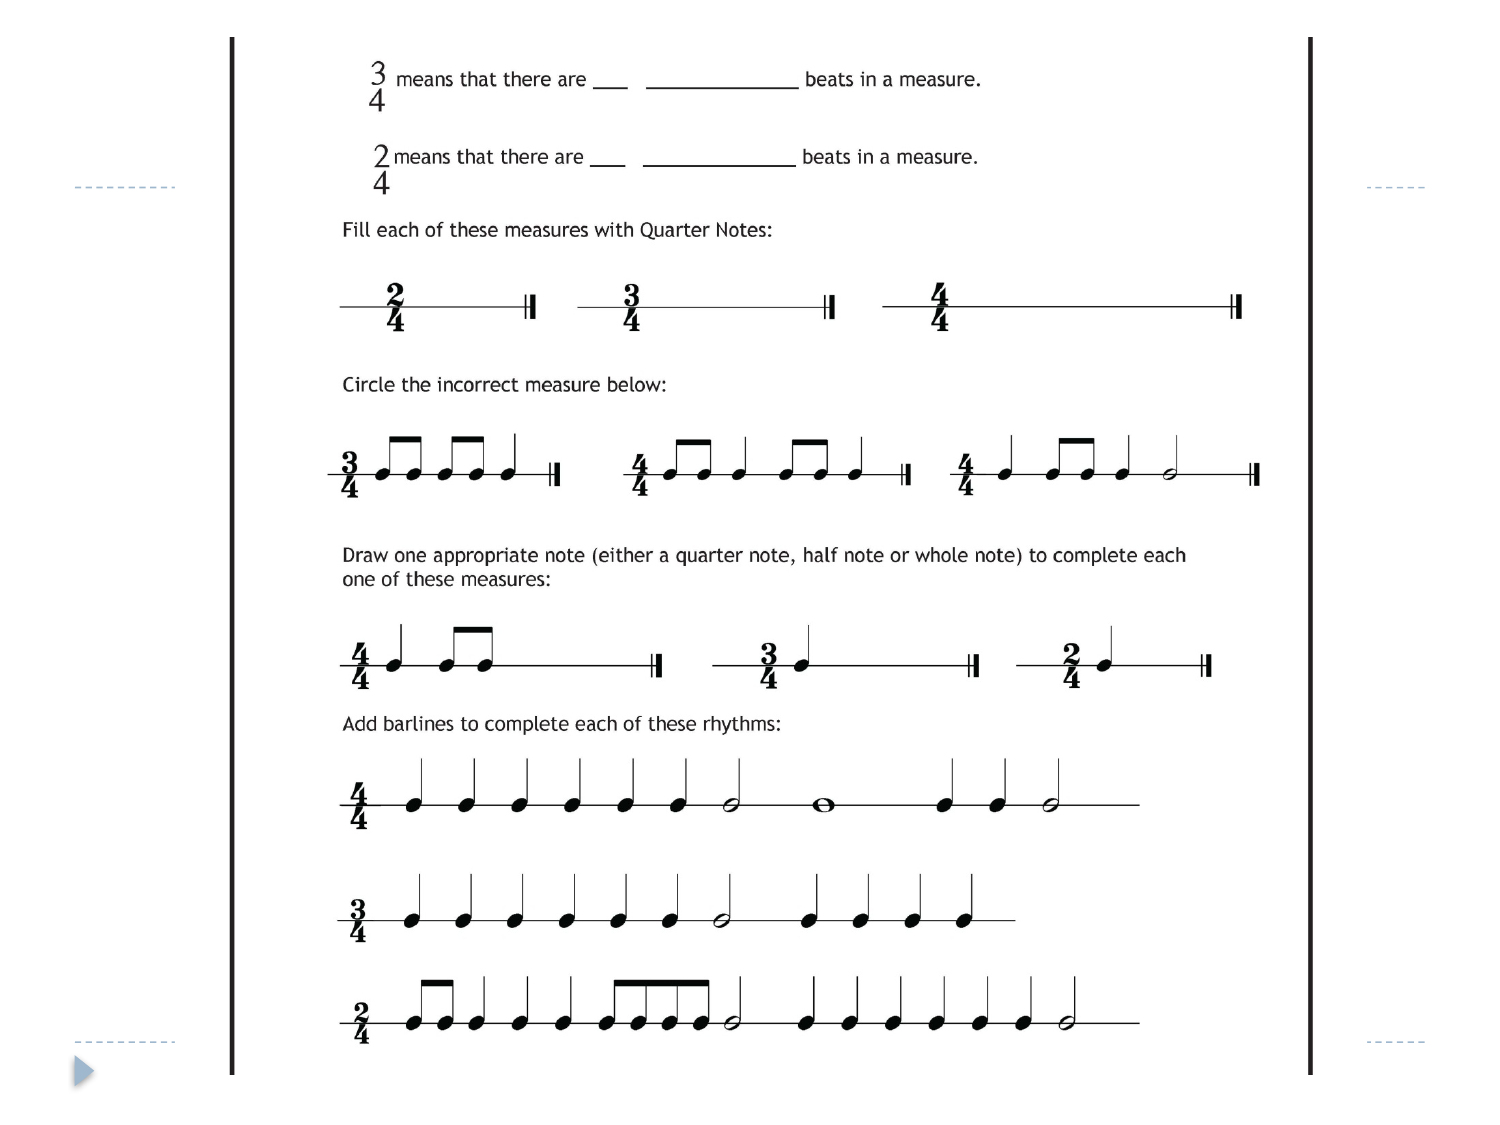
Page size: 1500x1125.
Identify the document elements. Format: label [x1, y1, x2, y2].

list [174, 37, 1368, 1076]
